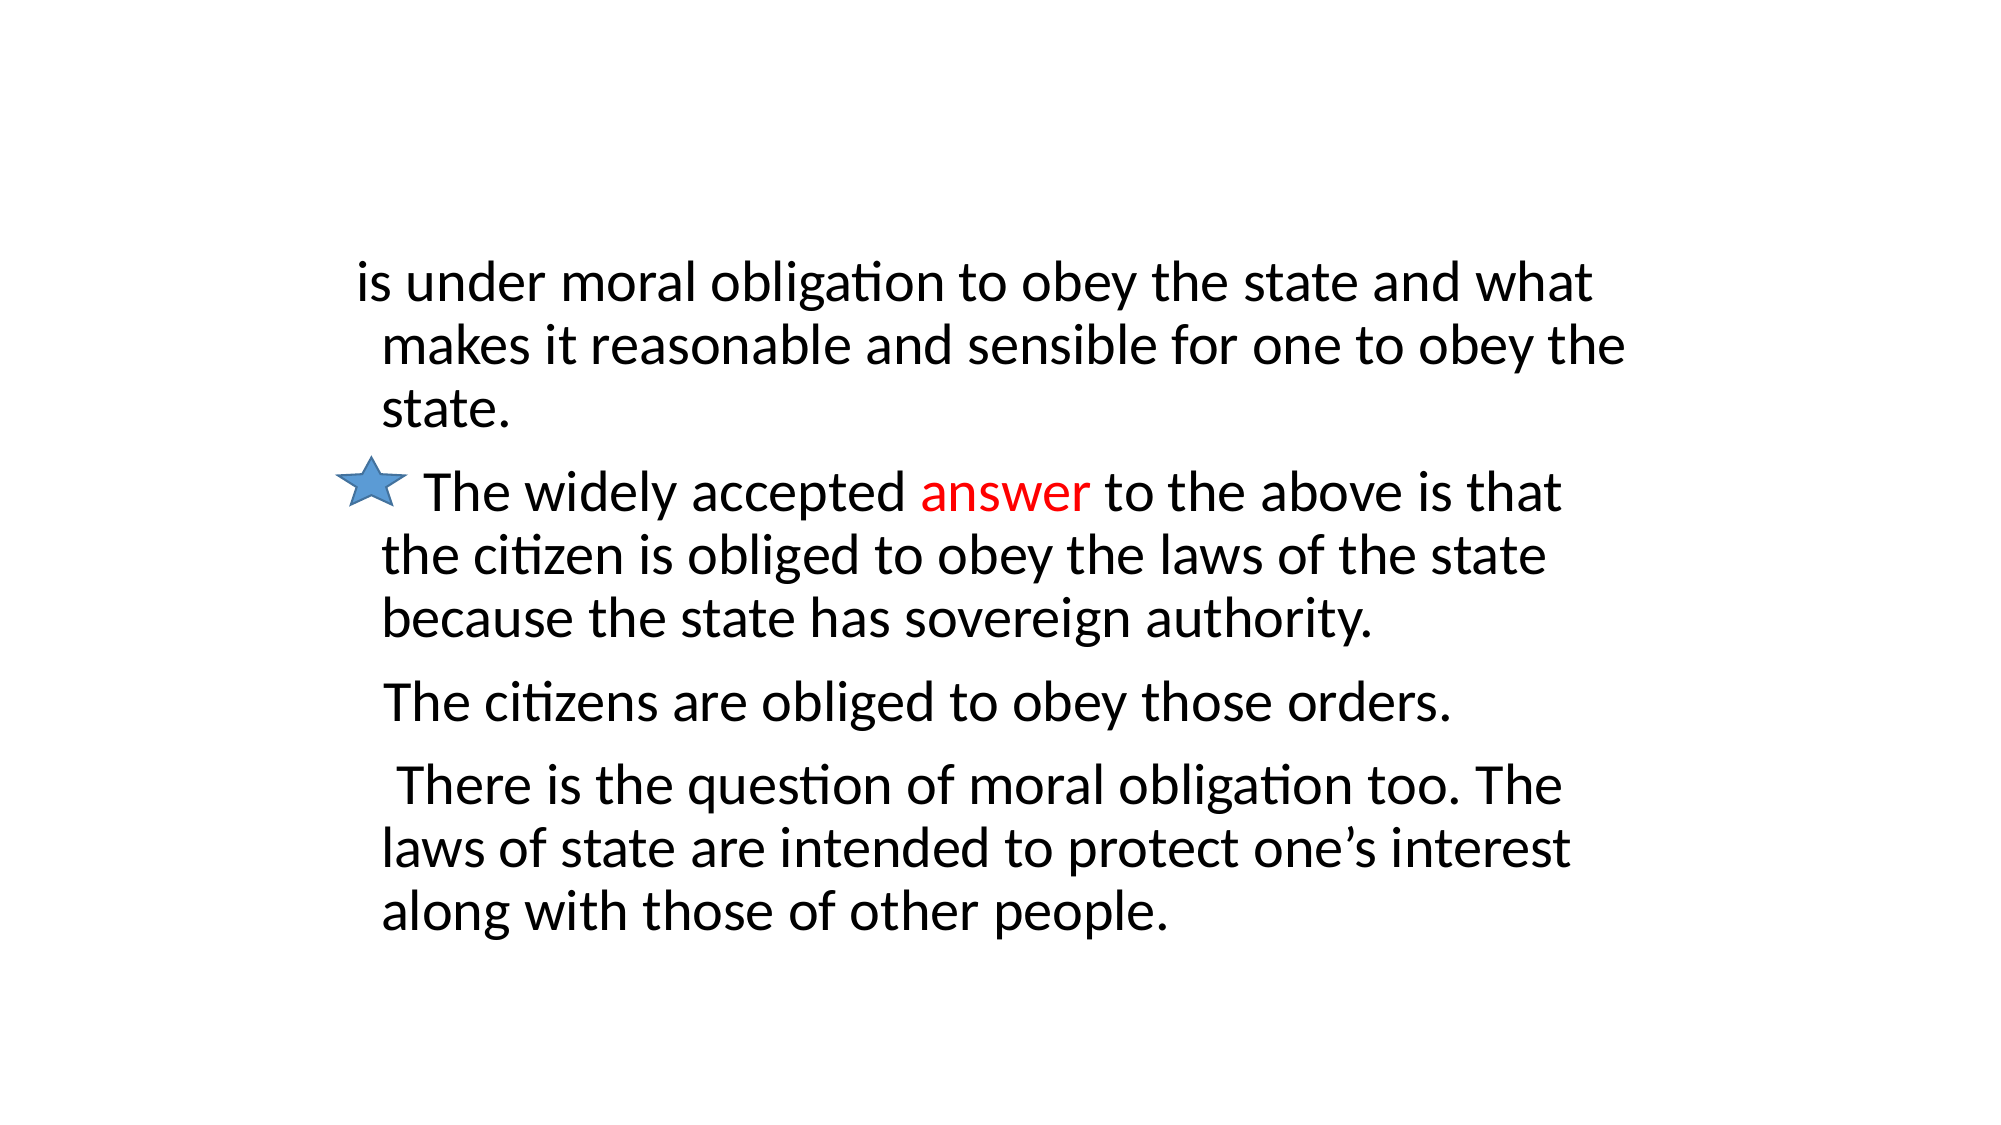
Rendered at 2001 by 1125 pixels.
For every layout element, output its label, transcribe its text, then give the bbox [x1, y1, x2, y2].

text_box [334, 455, 409, 507]
list is under moral obligation to obey the state and what makes it reasonable and sensible for one to obey the state. The widely accepted answer to the above is that the citizen is obliged to obey the laws of the state because the state has sovereign authority. The citizens are obliged to obey those orders. There is the question of moral obligation too. The laws of state are intended to protect one’s interest along with those of other people. [328, 76, 1653, 1081]
